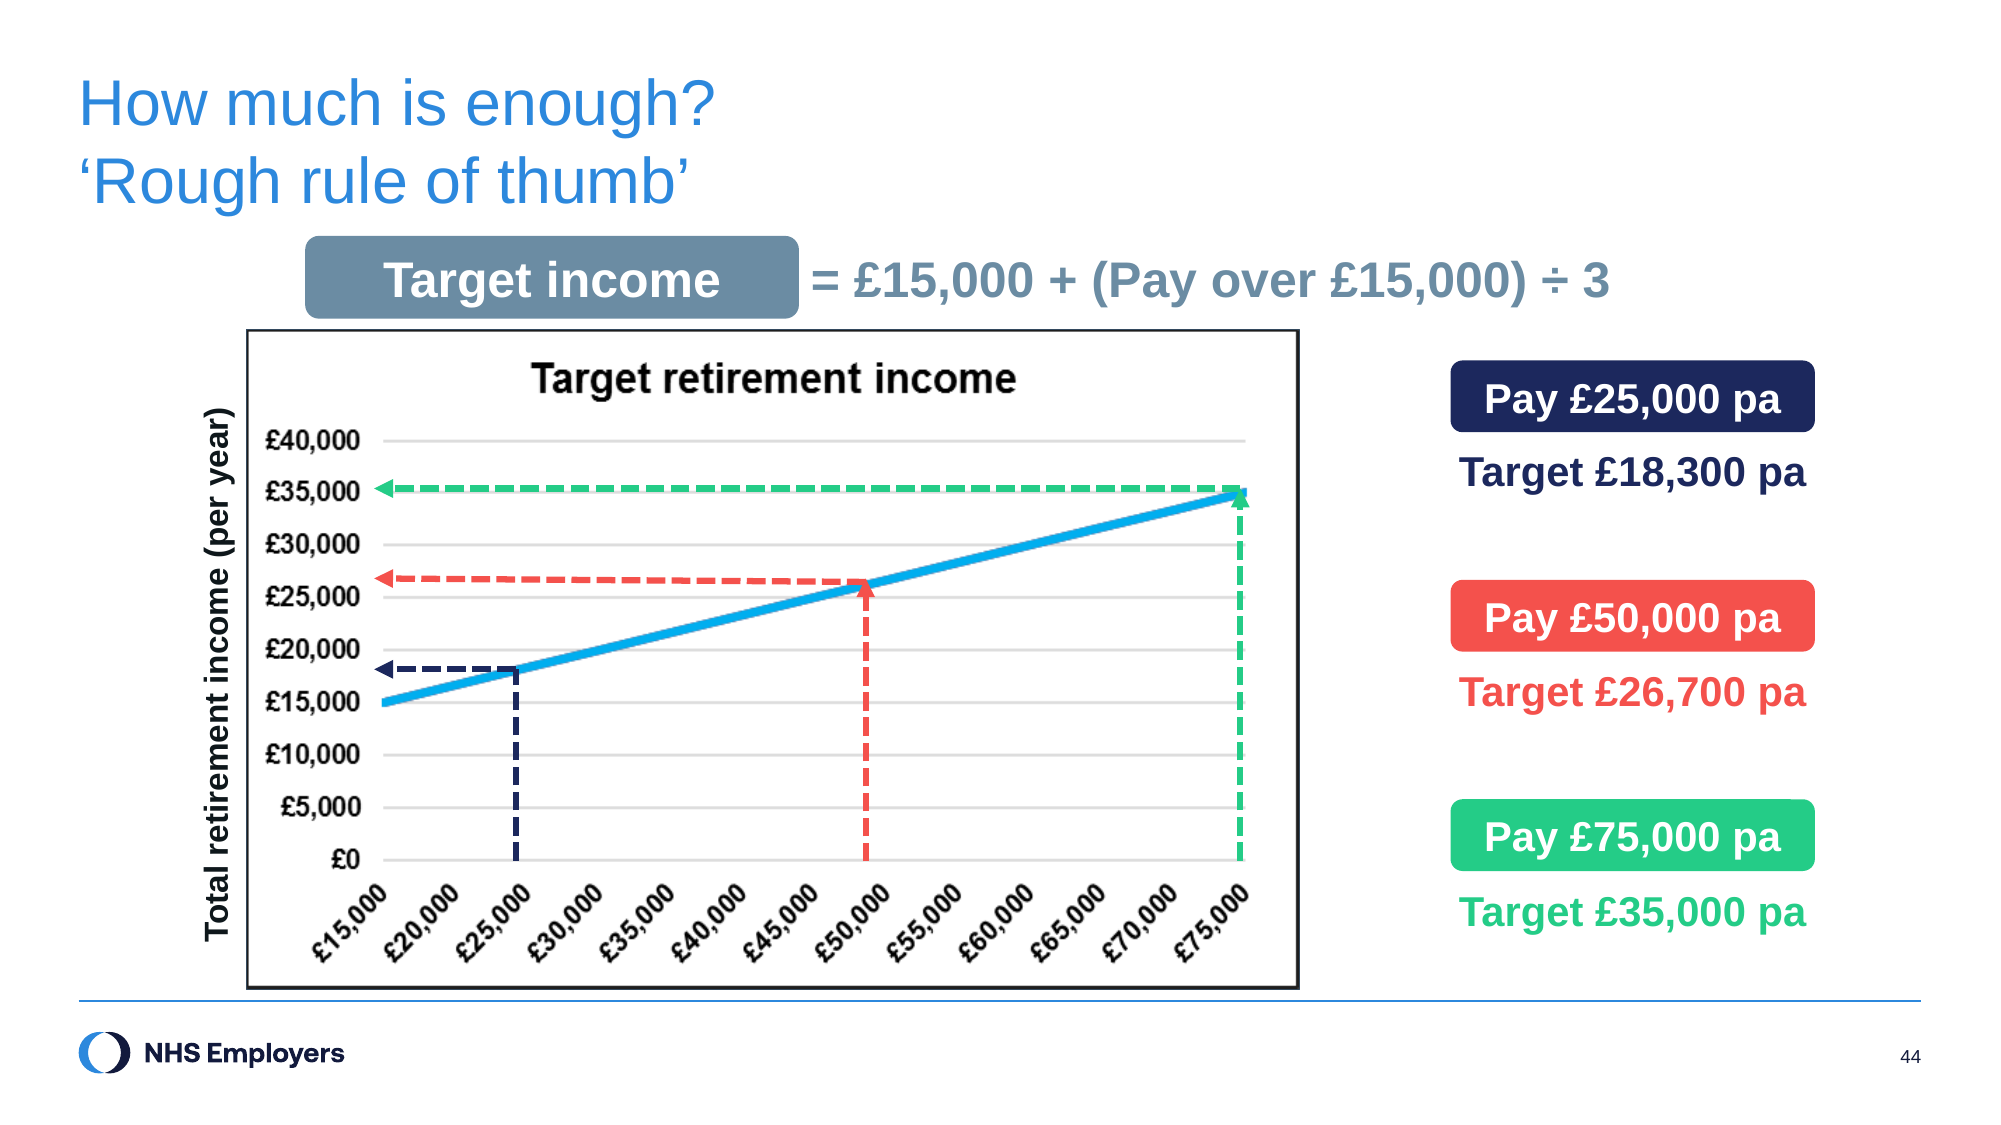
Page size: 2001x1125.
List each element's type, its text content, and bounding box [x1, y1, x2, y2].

title How much is enough? ‘Rough rule of thumb’ [78, 61, 1922, 231]
slide_number 44 [1790, 1044, 1922, 1081]
text_box Target £35,000 pa [1432, 873, 1833, 946]
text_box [374, 578, 866, 582]
text_box Total retirement income (per year) [155, 373, 246, 976]
text_box Pay £50,000 pa [1450, 579, 1815, 652]
text_box Pay £25,000 pa [1450, 360, 1815, 433]
picture [246, 329, 1299, 989]
text_box Pay £75,000 pa [1450, 799, 1815, 872]
text_box Target £26,700 pa [1432, 653, 1833, 726]
text_box Target income [305, 235, 799, 319]
text_box Target £18,300 pa [1430, 433, 1835, 506]
text_box = £15,000 + (Pay over £15,000) ÷ 3 [787, 235, 1721, 319]
